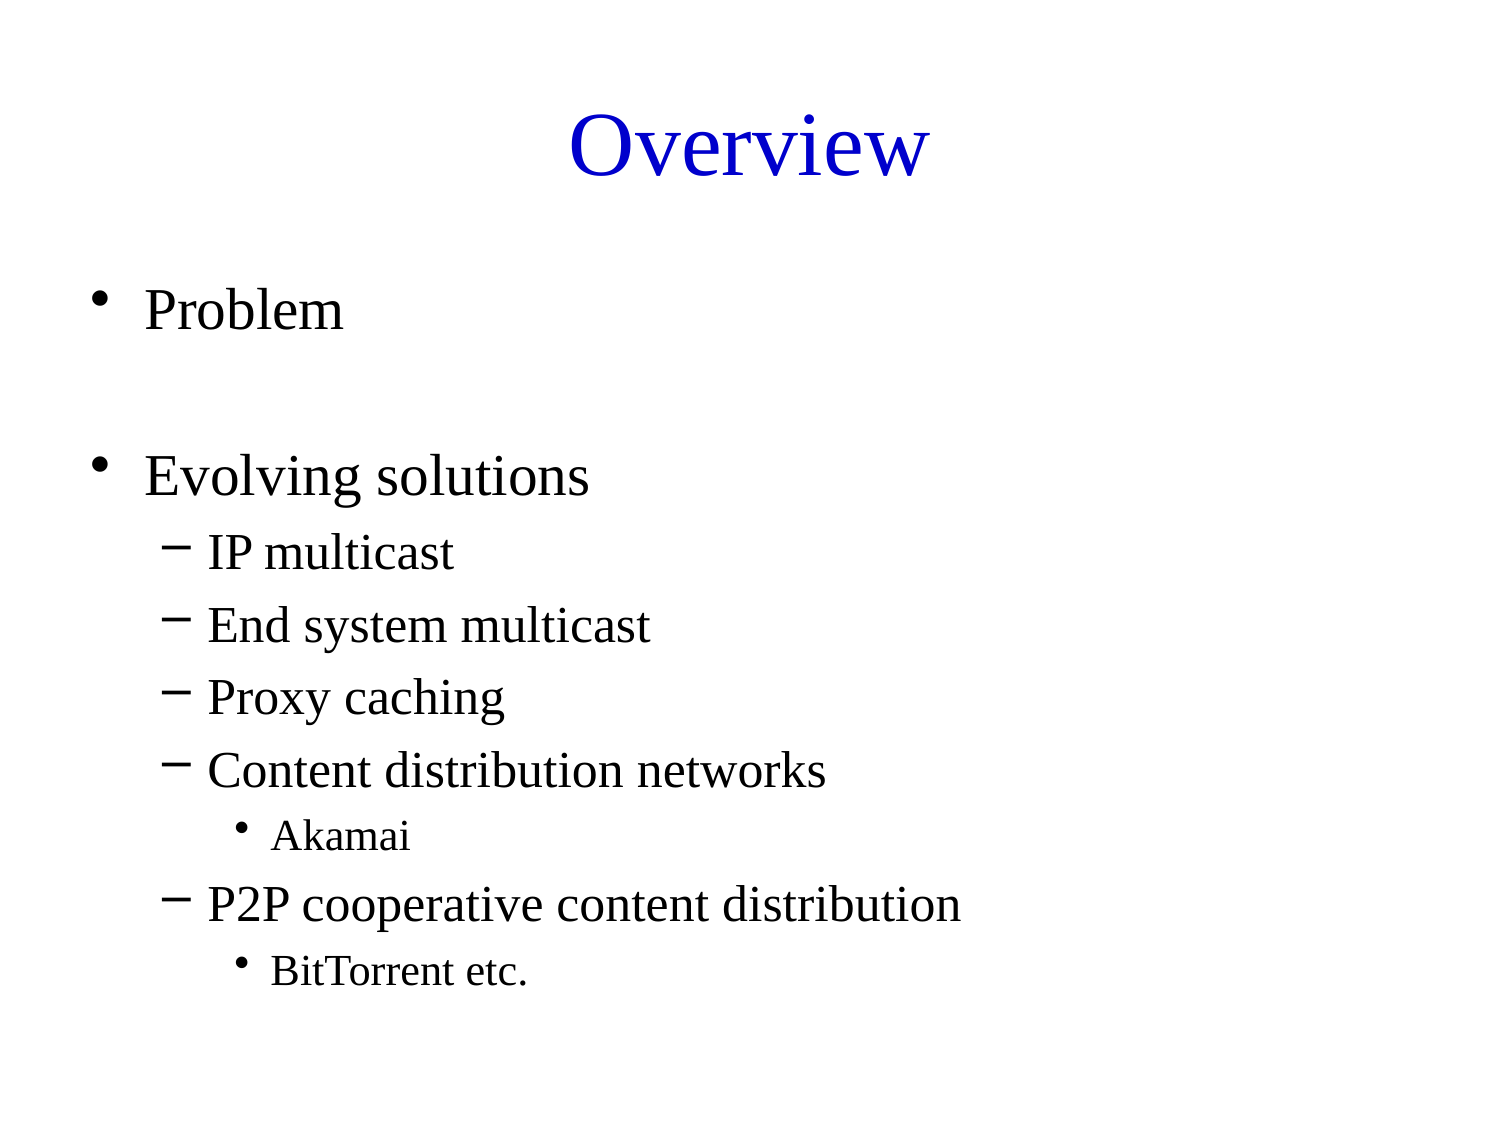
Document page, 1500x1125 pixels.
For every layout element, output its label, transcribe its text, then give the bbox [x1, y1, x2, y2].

title Overview [74, 44, 1426, 233]
list Problem Evolving solutions IP multicast End system multicast Proxy caching Content distribution networks Akamai P2P cooperative content distribution BitTorrent etc. [74, 262, 1426, 1006]
